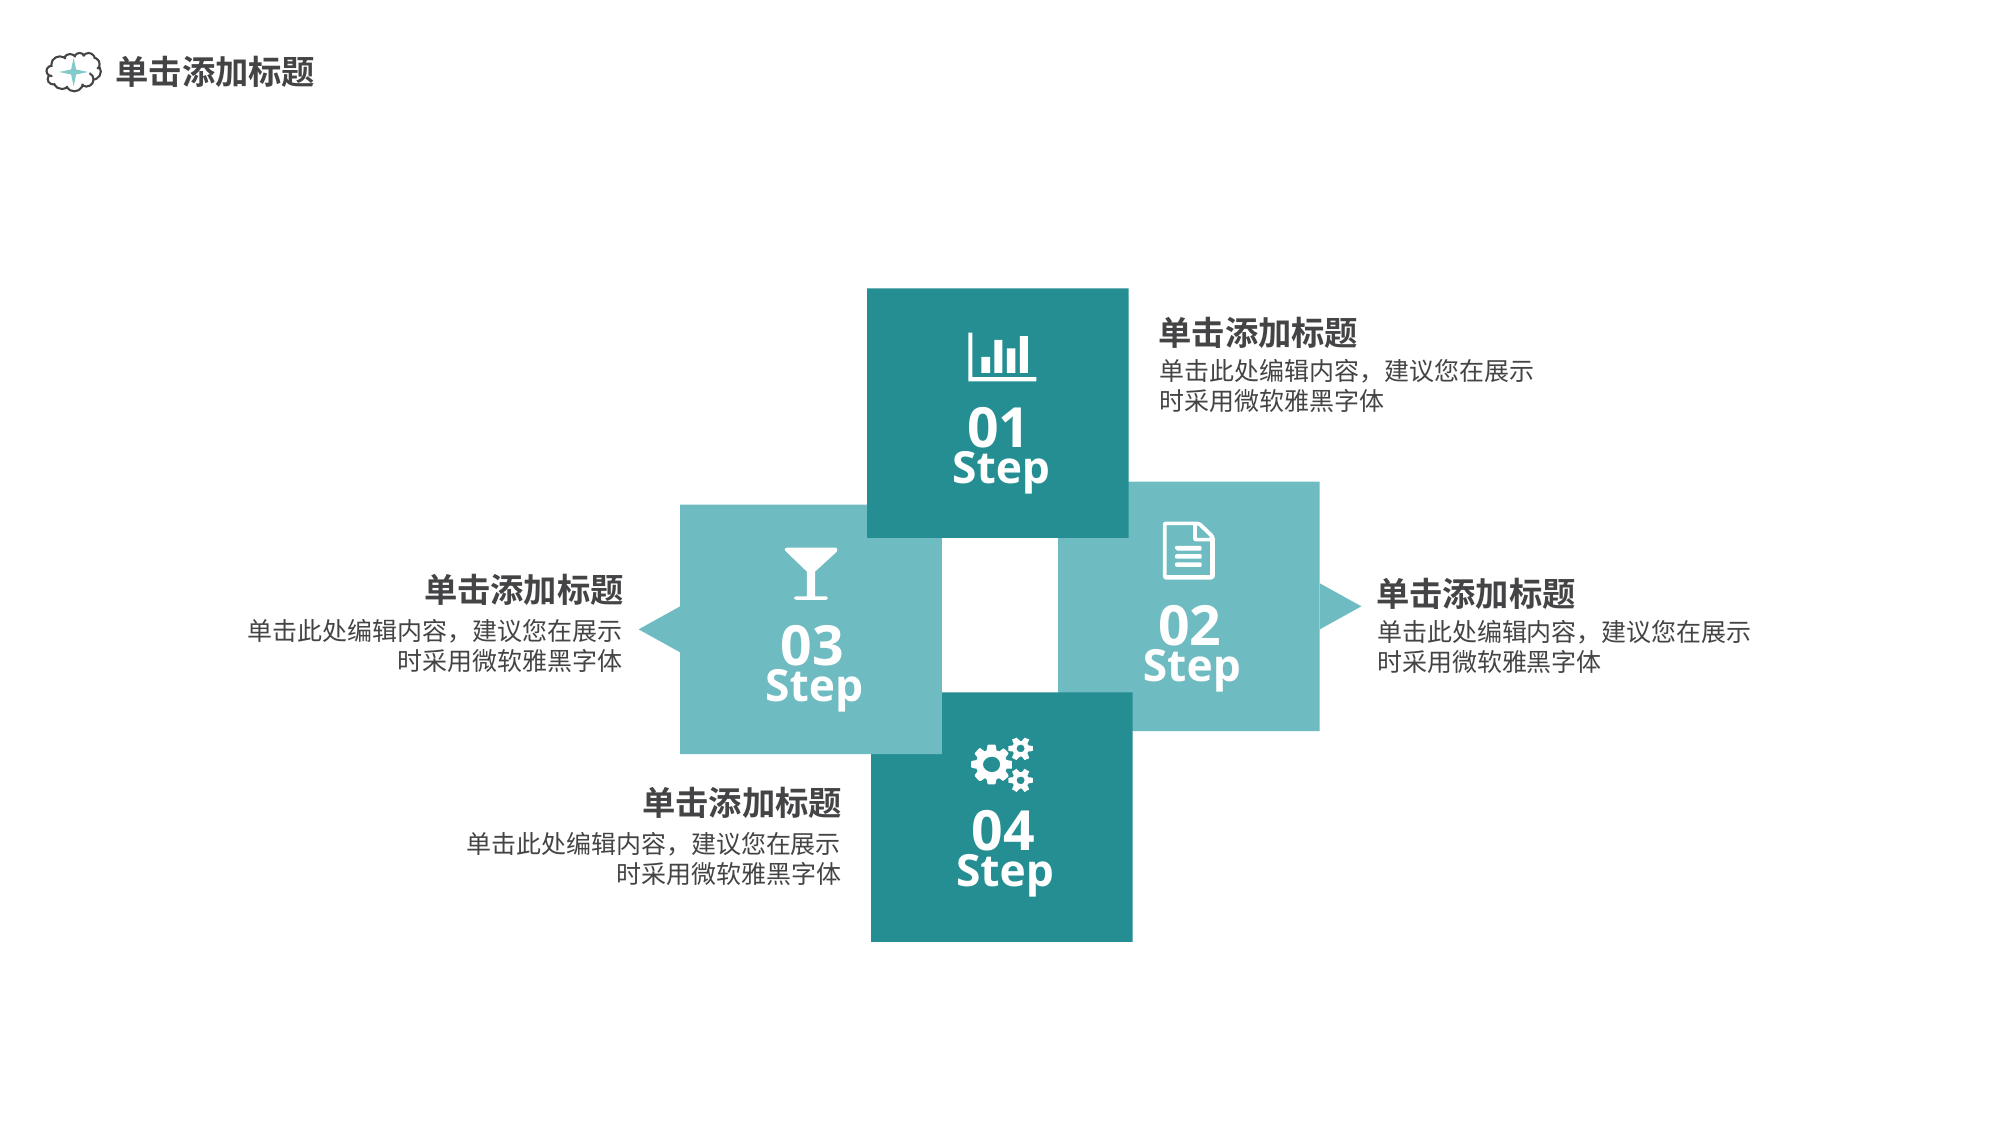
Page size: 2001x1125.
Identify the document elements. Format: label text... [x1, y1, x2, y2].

text_box [679, 504, 943, 755]
text_box 02 [1143, 582, 1237, 629]
text_box 单击此处编辑内容，建议您在展示时采用微软雅黑字体 [429, 820, 856, 896]
text_box [1318, 581, 1361, 632]
text_box Step [941, 834, 1070, 904]
text_box 03 [765, 602, 859, 649]
text_box [638, 604, 682, 655]
text_box 01 [952, 384, 1046, 431]
text_box Step [937, 431, 1066, 501]
text_box 单击添加标题 [500, 774, 857, 830]
text_box 单击添加标题 [1143, 308, 1491, 355]
text_box [1162, 521, 1215, 580]
text_box 04 [956, 787, 1050, 834]
text_box [866, 287, 1130, 539]
text_box 单击此处编辑内容，建议您在展示时采用微软雅黑字体 [1159, 341, 1559, 430]
text_box [968, 332, 1037, 382]
text_box [784, 547, 838, 600]
text_box [971, 737, 1033, 787]
text_box 单击添加标题 [282, 561, 639, 617]
text_box Step [1128, 629, 1256, 698]
text_box Step [750, 649, 879, 718]
text_box 单击此处编辑内容，建议您在展示时采用微软雅黑字体 [210, 607, 638, 683]
text_box 单击此处编辑内容，建议您在展示时采用微软雅黑字体 [1377, 602, 1777, 691]
text_box [870, 691, 1134, 943]
text_box 单击添加标题 [1361, 570, 1709, 617]
text_box [1057, 481, 1321, 732]
